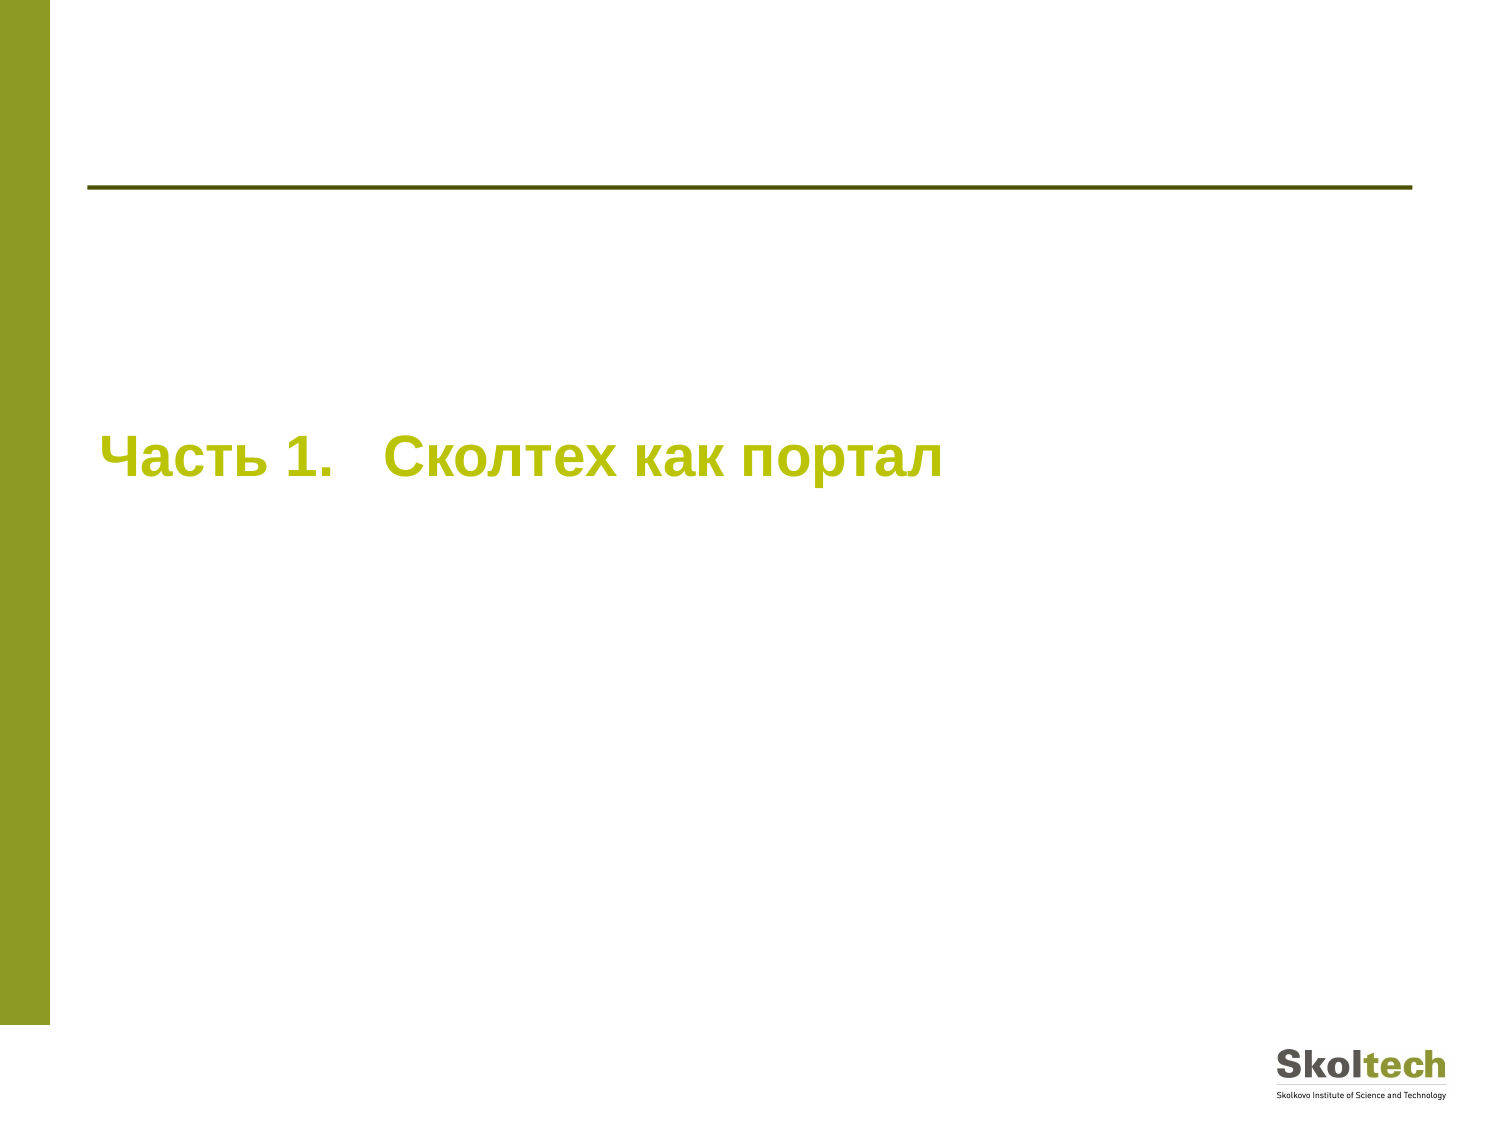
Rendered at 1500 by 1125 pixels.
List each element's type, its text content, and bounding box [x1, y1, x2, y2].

picture [1275, 1049, 1450, 1101]
text_box Часть 1. Сколтех как портал [84, 329, 1413, 588]
